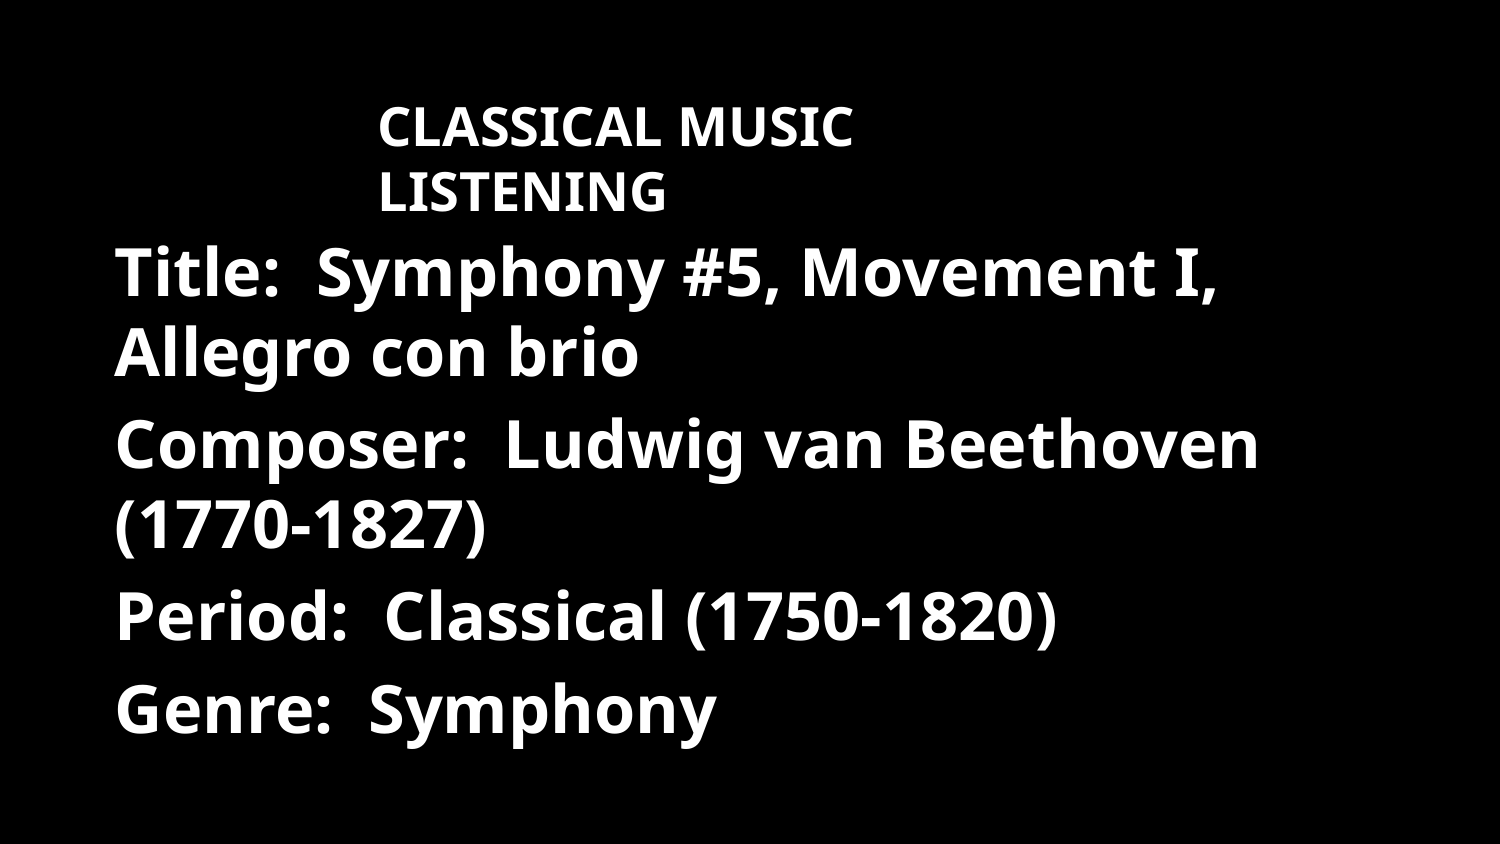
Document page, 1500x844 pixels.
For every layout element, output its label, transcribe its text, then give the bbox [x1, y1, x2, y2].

list Title: Symphony #5, Movement I, Allegro con brio Composer: Ludwig van Beethoven (1770-1827) Period: Classical (1750-1820) Genre: Symphony [99, 221, 1463, 810]
list CLASSICAL MUSIC LISTENING [362, 84, 1151, 173]
